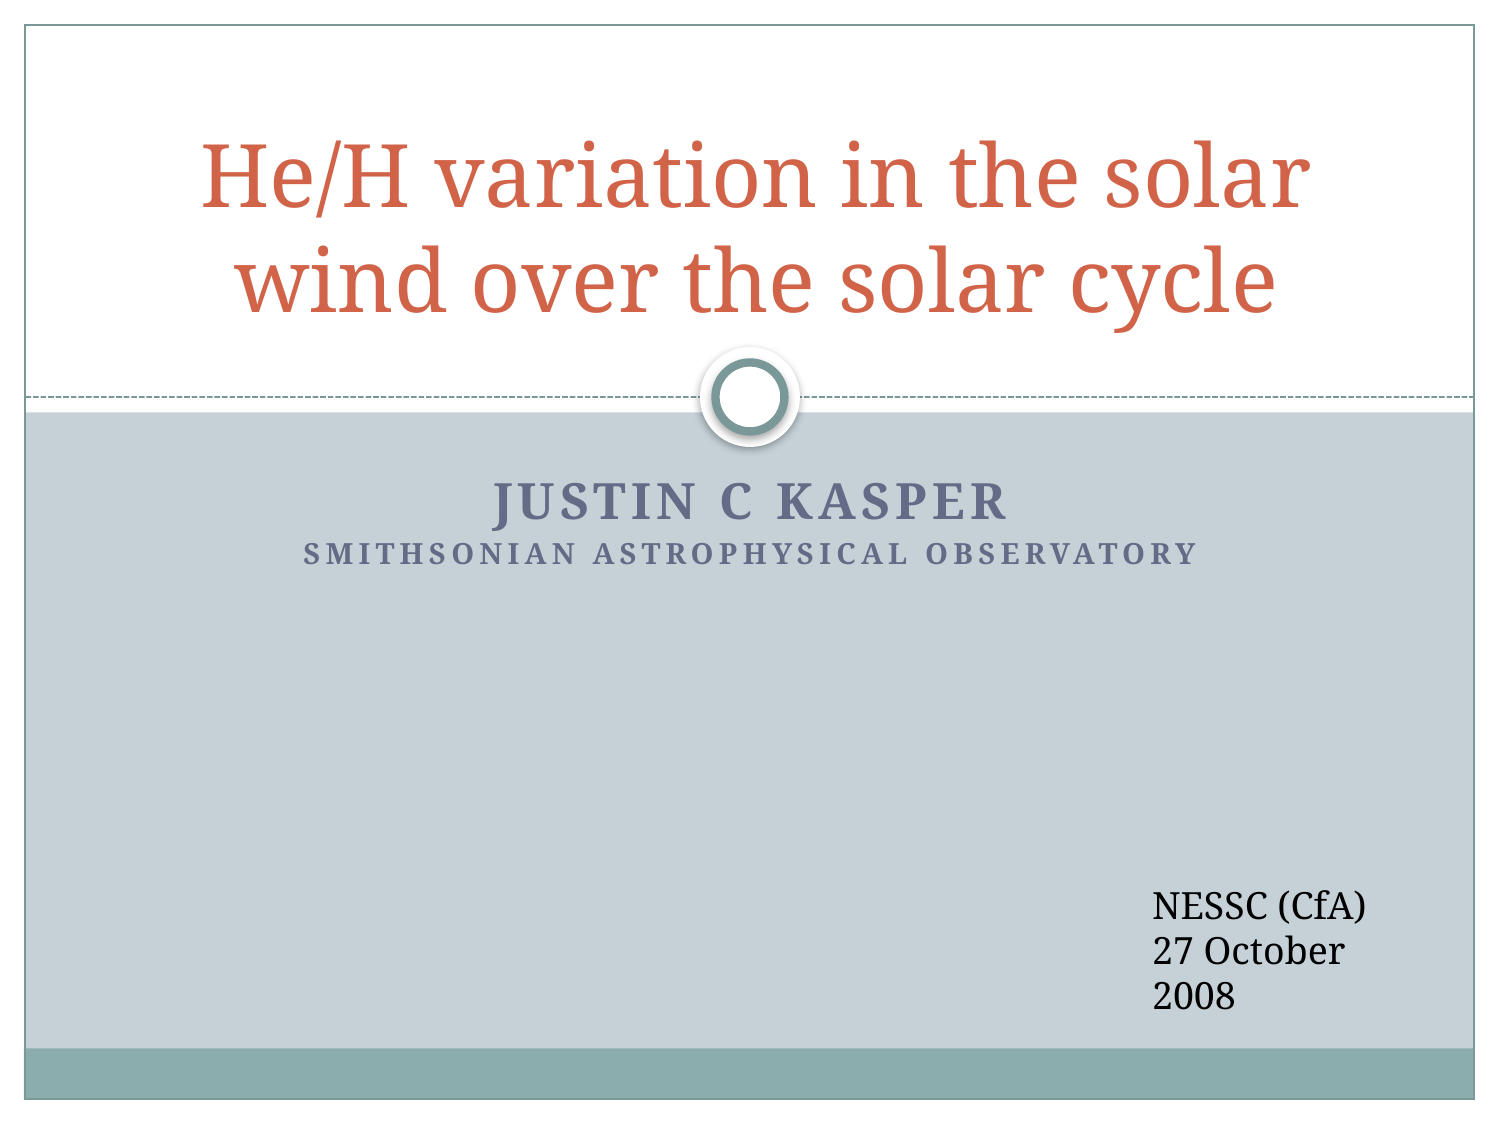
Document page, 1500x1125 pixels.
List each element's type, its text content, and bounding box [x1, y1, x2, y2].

title He/H variation in the solar wind over the solar cycle [87, 75, 1425, 338]
subtitle Justin C Kasper Smithsonian Astrophysical Observatory [225, 462, 1275, 750]
text_box NESSC (CfA) 27 October 2008 [1137, 874, 1450, 1025]
